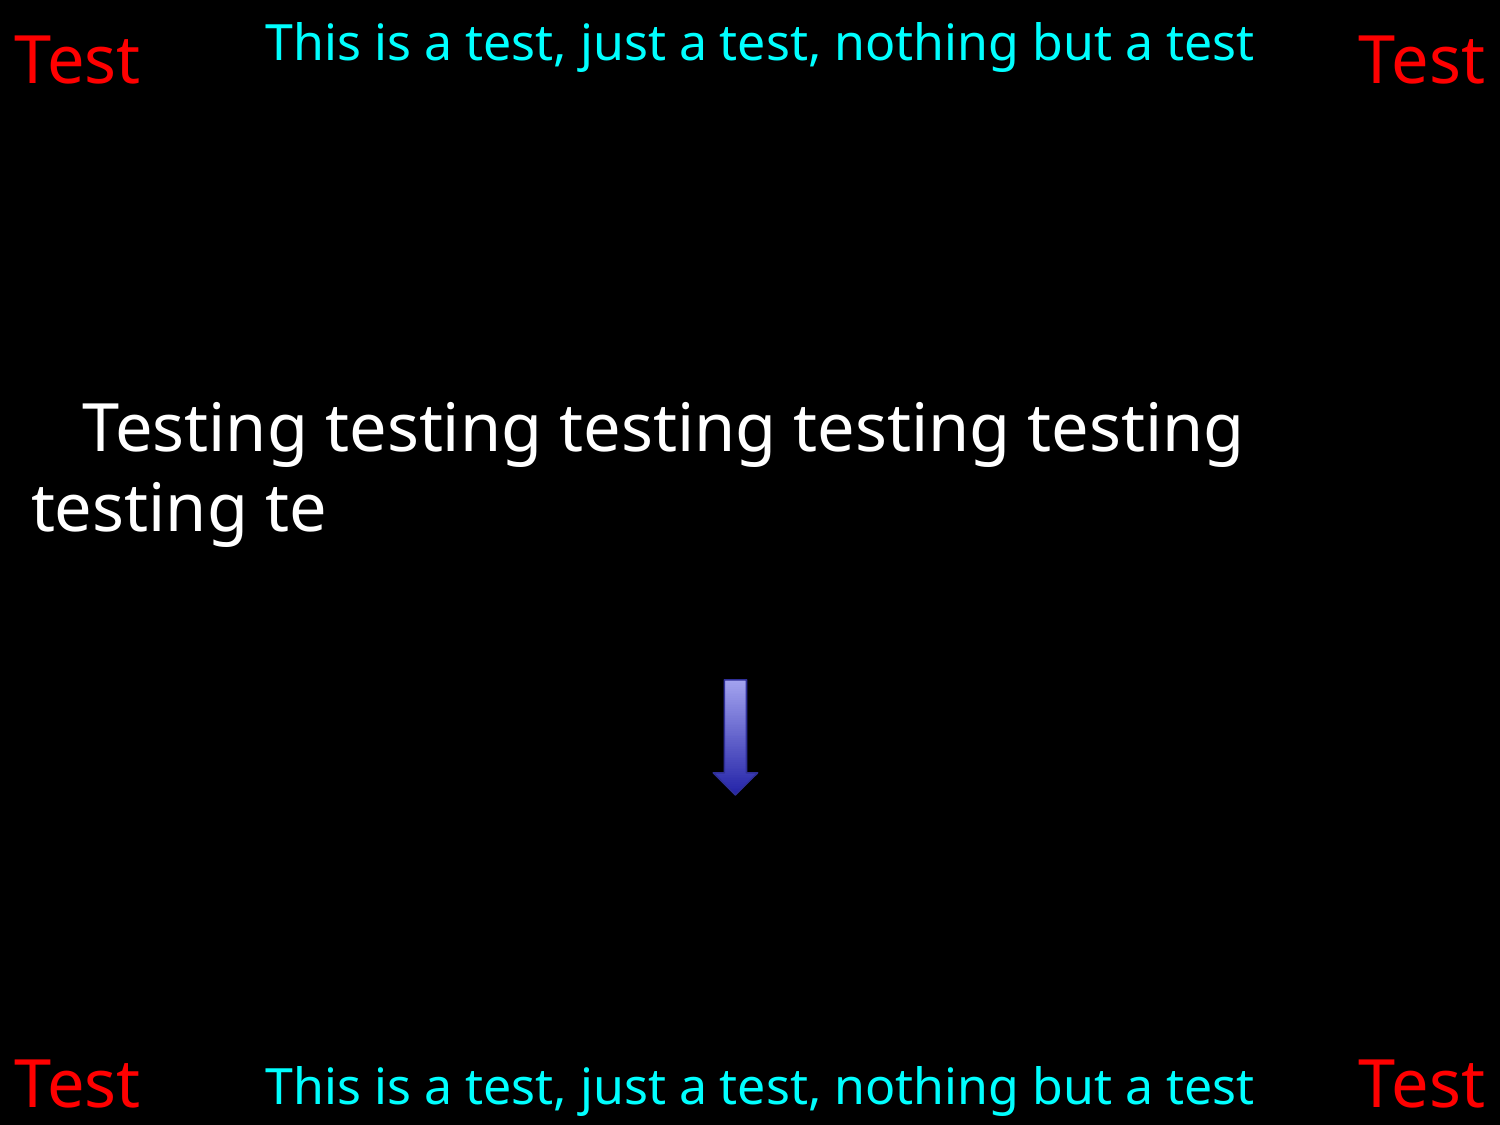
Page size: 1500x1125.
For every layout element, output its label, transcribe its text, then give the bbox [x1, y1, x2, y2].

text_box This is a test, just a test, nothing but a test [518, 1043, 982, 1125]
text_box This is a test, just a test, nothing but a test [198, 0, 1272, 82]
text_box Test [982, 1036, 1500, 1125]
text_box Test [0, 0, 518, 174]
text_box Test [0, 1036, 518, 1125]
text_box Test [982, 0, 1500, 174]
text_box Testing testing testing testing testing testing te [16, 407, 1490, 582]
text_box [712, 679, 759, 796]
